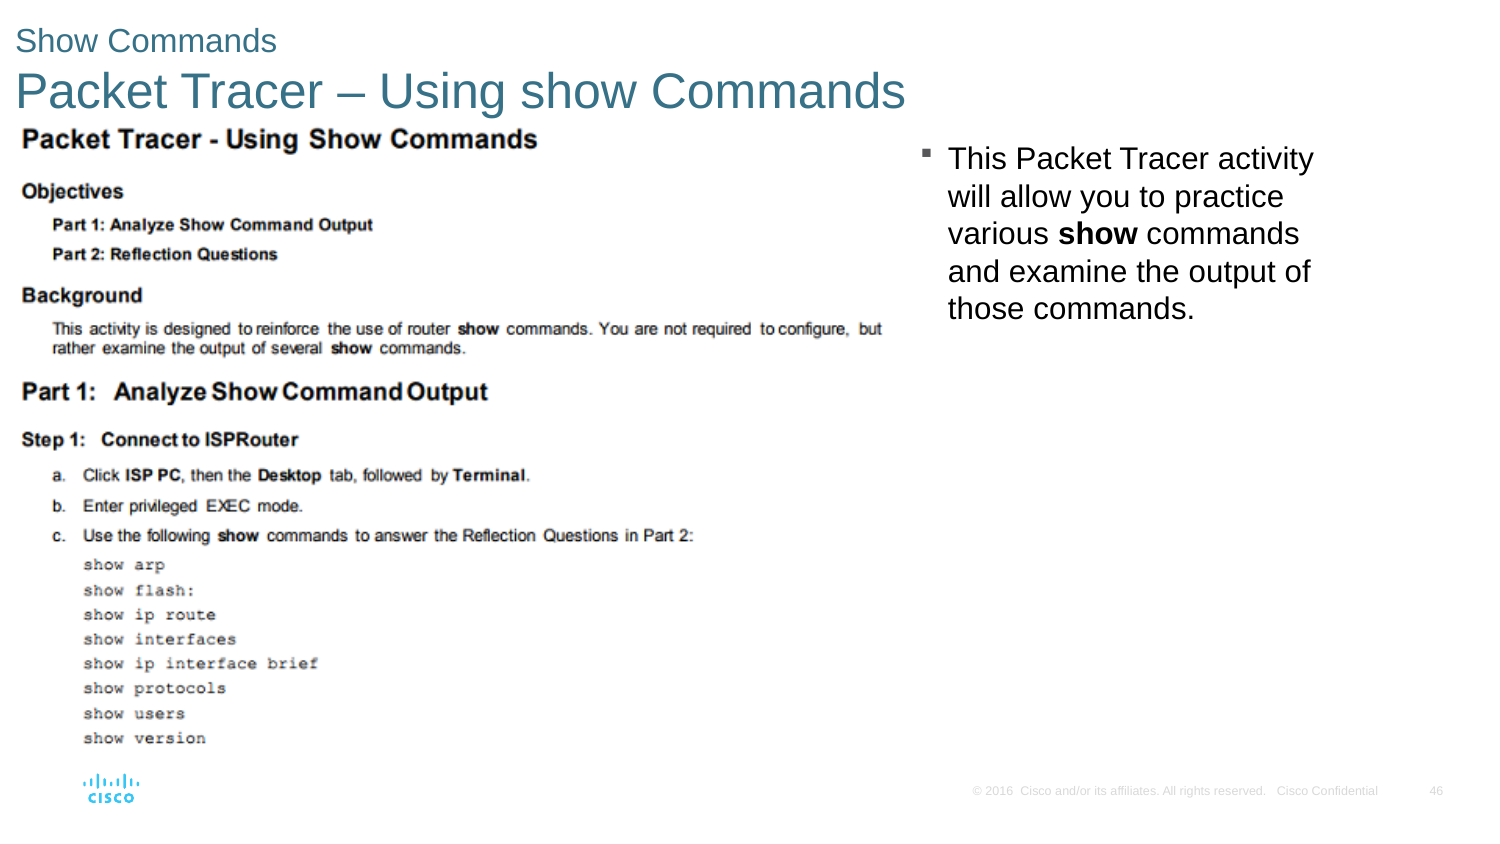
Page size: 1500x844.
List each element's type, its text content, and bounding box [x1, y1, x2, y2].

list This Packet Tracer activity will allow you to practice various show commands and examine the output of those commands. [905, 131, 1352, 529]
title Show Commands Packet Tracer – Using show Commands [0, 6, 972, 131]
picture [17, 119, 888, 756]
